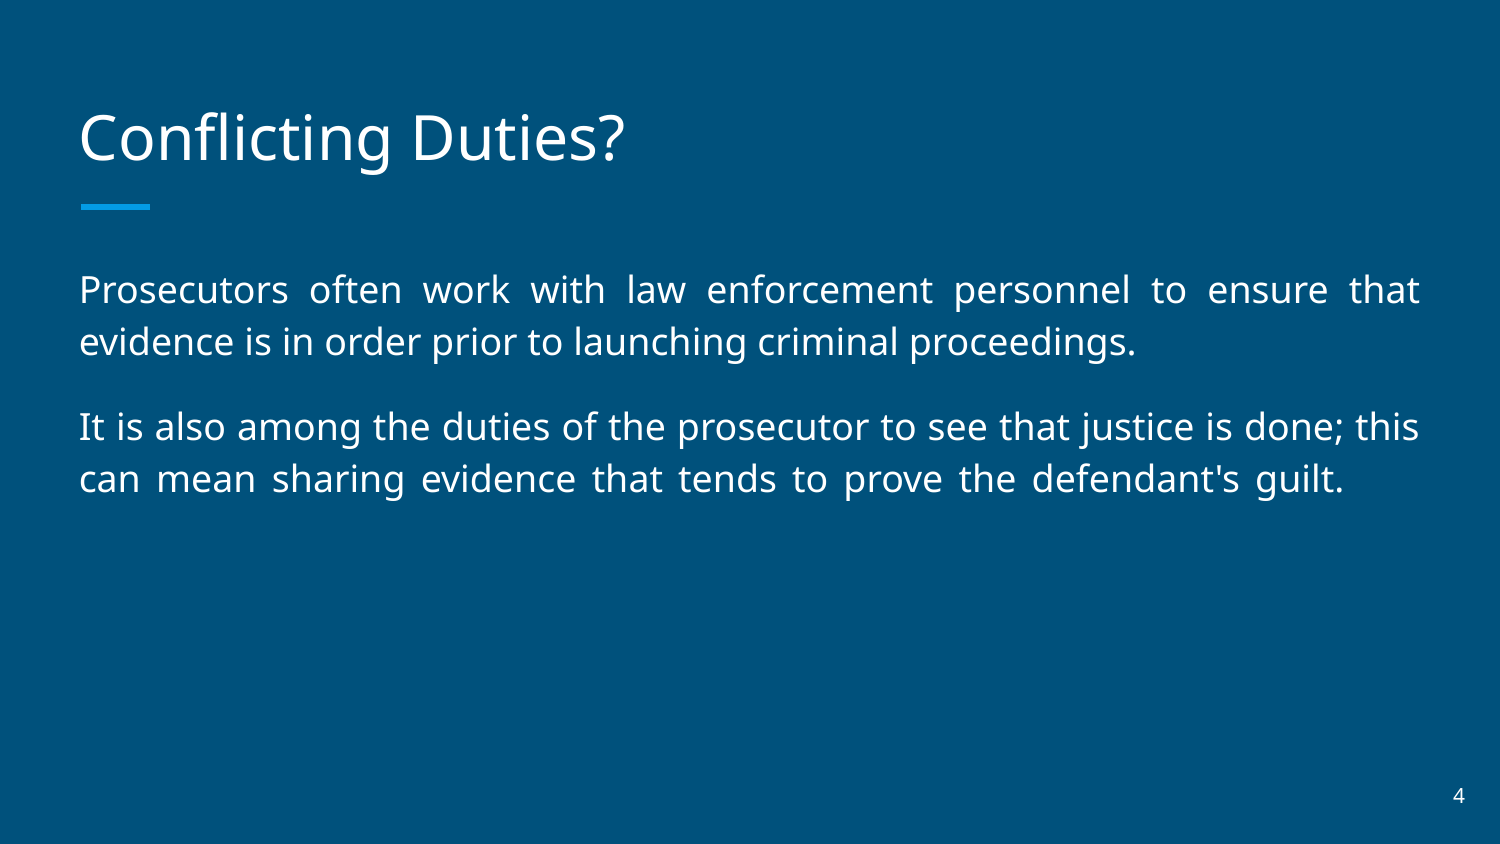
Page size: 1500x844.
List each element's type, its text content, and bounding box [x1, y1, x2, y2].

slide_number ‹#› [1389, 764, 1480, 830]
title Conflicting Duties? [63, 75, 1437, 188]
list Prosecutors often work with law enforcement personnel to ensure that evidence is in order prior to launching criminal proceedings. It is also among the duties of the prosecutor to see that justice is done; this can mean sharing evidence that tends to prove the defendant's guilt. [63, 244, 1437, 750]
